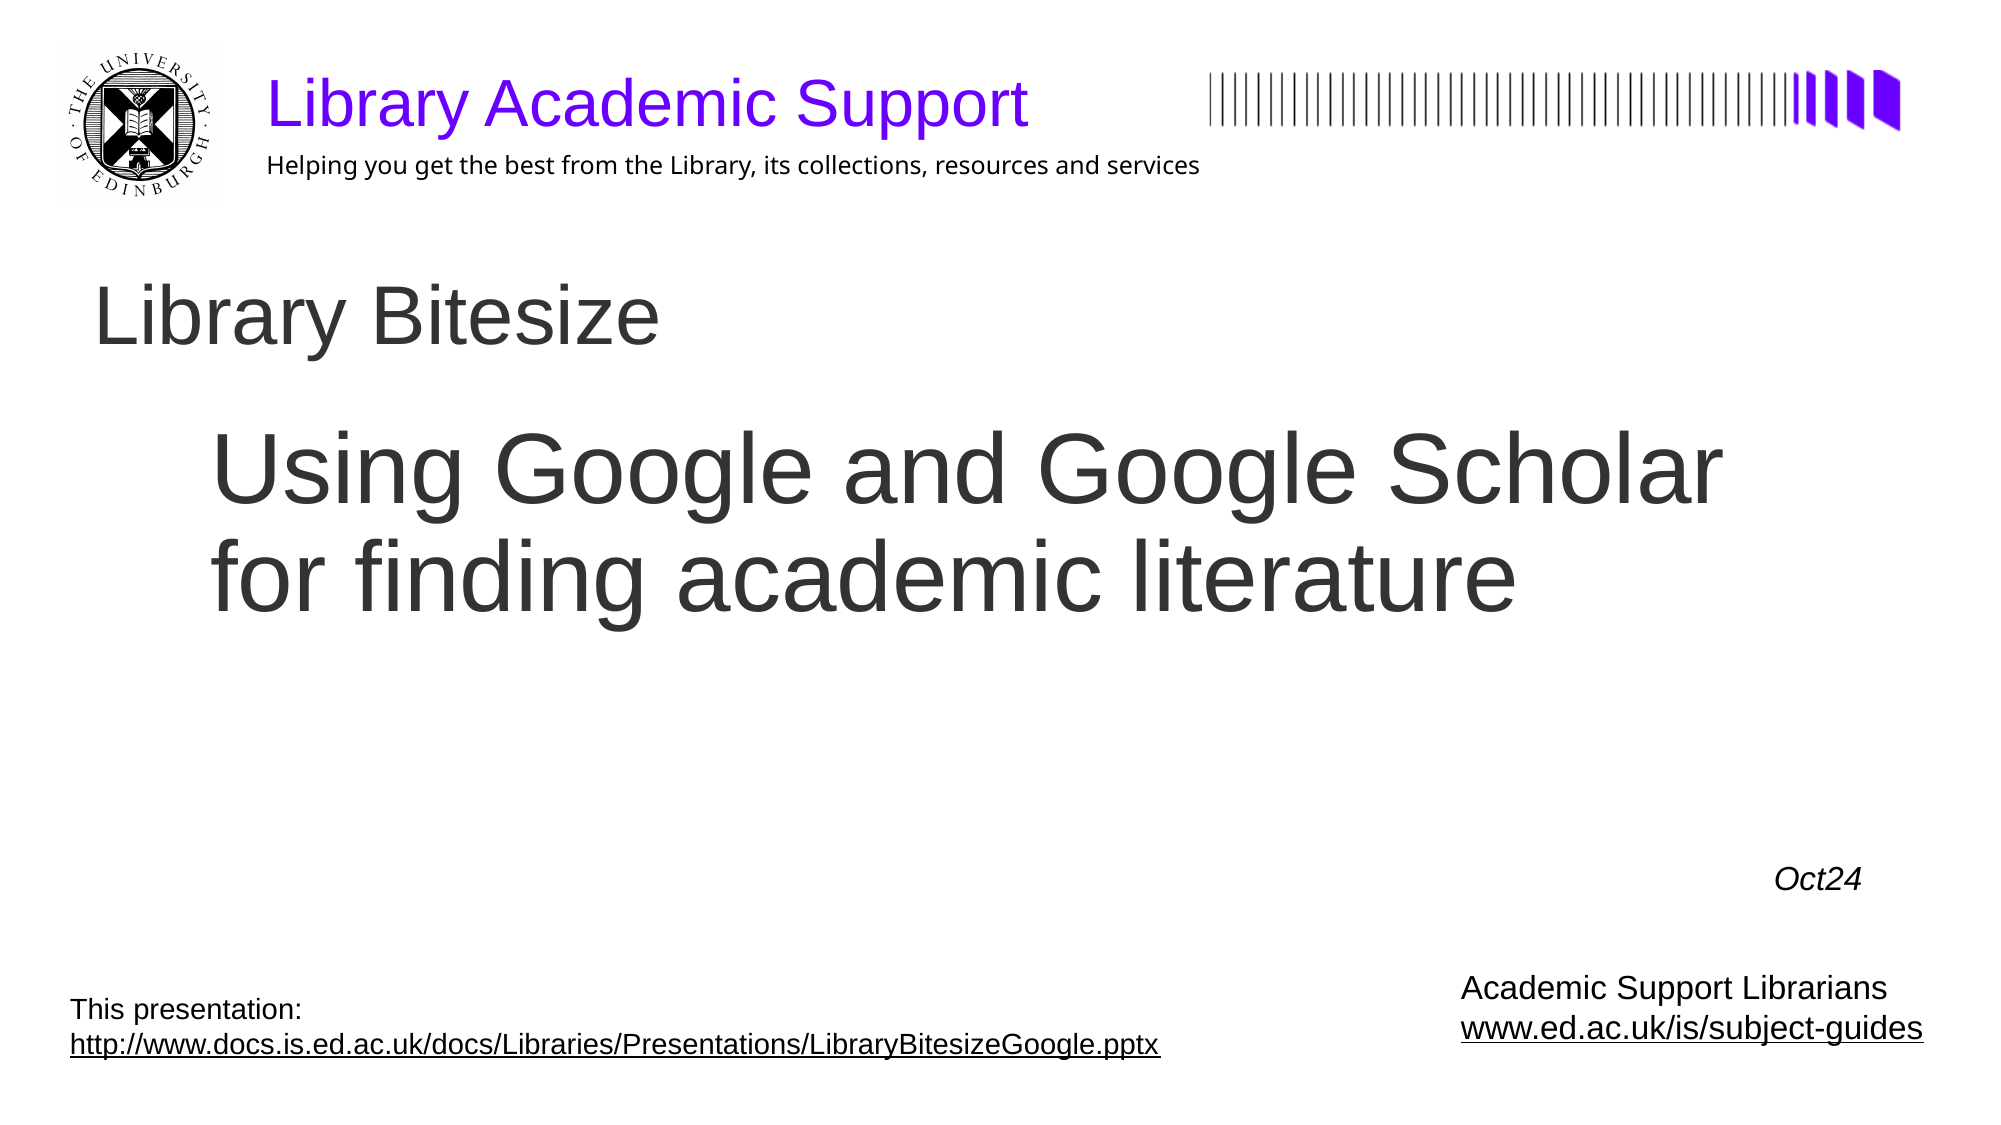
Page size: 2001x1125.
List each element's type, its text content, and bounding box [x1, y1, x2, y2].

picture [1209, 70, 1916, 136]
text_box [251, 52, 1761, 177]
text_box Oct24 [1730, 849, 1878, 905]
text_box Academic Support Librarians www.ed.ac.uk/is/subject-guides [1446, 958, 1949, 1054]
text_box Library Bitesize Using Google and Google Scholar for finding academic literature [78, 247, 1804, 658]
picture [55, 40, 223, 209]
text_box This presentation: http://www.docs.is.ed.ac.uk/docs/Libraries/Presentations/LibraryBitesizeGoogle.pptx [55, 982, 1311, 1068]
